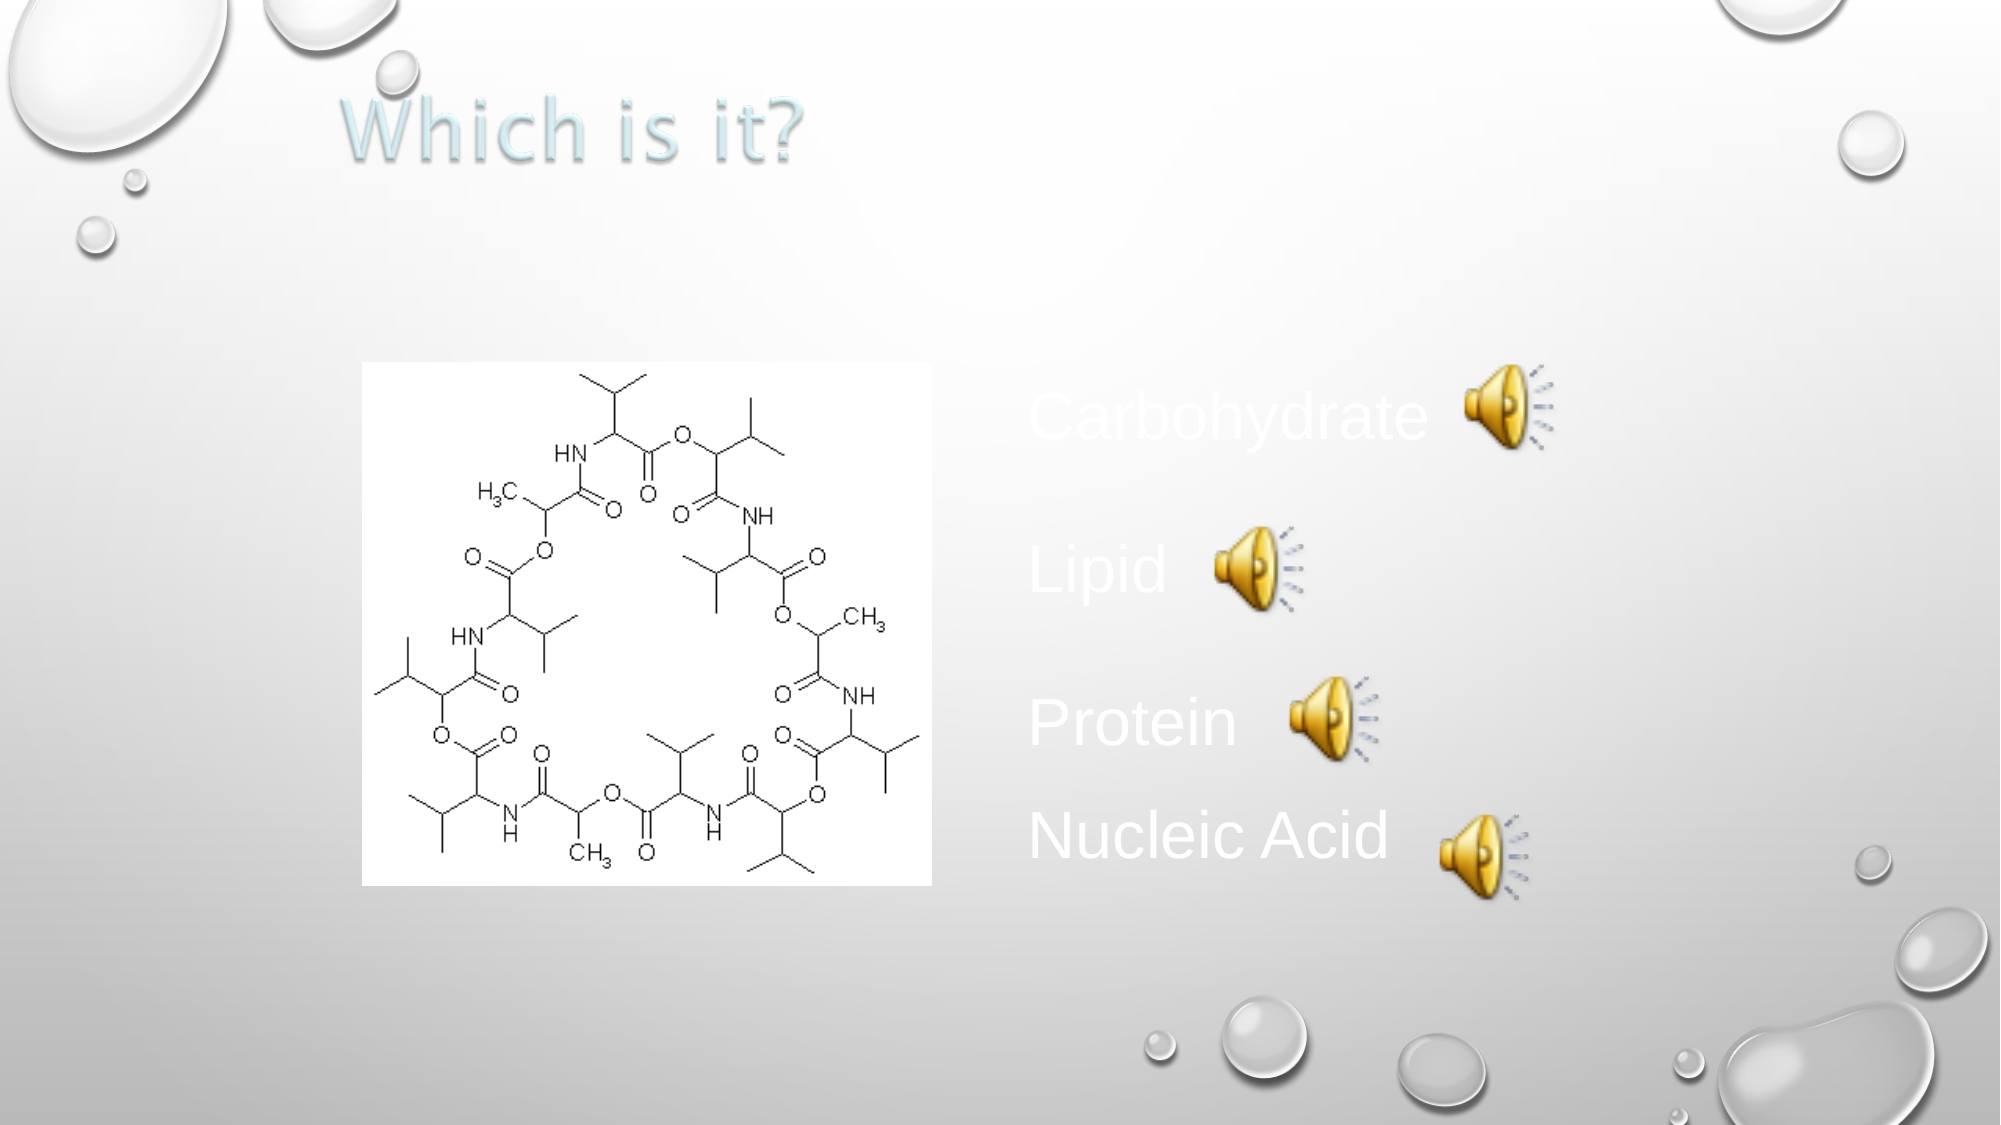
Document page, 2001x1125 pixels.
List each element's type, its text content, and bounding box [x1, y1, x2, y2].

picture [0, 0, 2000, 1125]
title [281, 43, 1677, 235]
text_box Carbohydrate Lipid Protein Nucleic Acid [1012, 324, 1525, 901]
